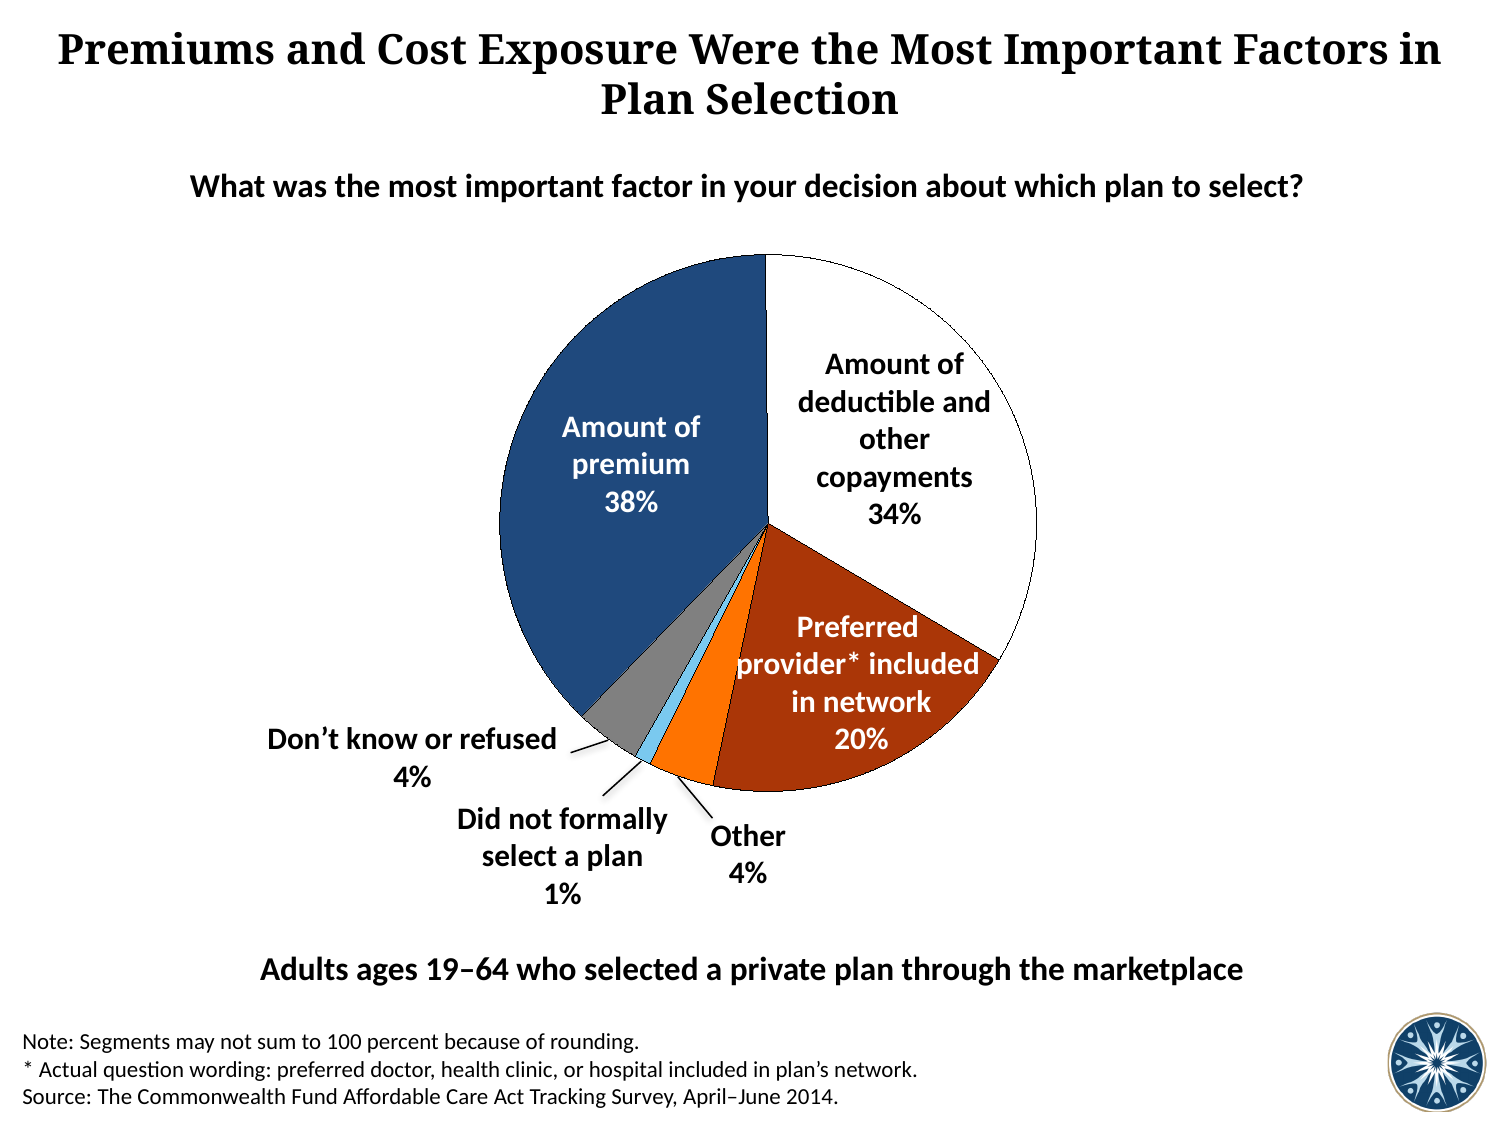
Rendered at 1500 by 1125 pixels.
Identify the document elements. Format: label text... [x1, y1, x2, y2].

text_box Premiums and Cost Exposure Were the Most Important Factors in Plan Selection [0, 14, 1500, 135]
text_box Adults ages 19–64 who selected a private plan through the marketplace [2, 939, 1500, 995]
text_box Did not formally select a plan 1% [433, 799, 692, 918]
text_box What was the most important factor in your decision about which plan to select? [125, 156, 1371, 212]
text_box Note: Segments may not sum to 100 percent because of rounding. * Actual question wording: preferred doctor, health clinic, or hospital included in plan’s network. Source: The Commonwealth Fund Affordable Care Act Tracking Survey, April–June 2014. [7, 1019, 1208, 1117]
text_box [602, 760, 642, 797]
text_box Other 4% [692, 807, 868, 898]
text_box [570, 739, 609, 753]
text_box Don’t know or refused 4% [221, 711, 597, 801]
picture [1387, 1012, 1491, 1113]
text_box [677, 776, 713, 819]
chart [338, 206, 1158, 792]
